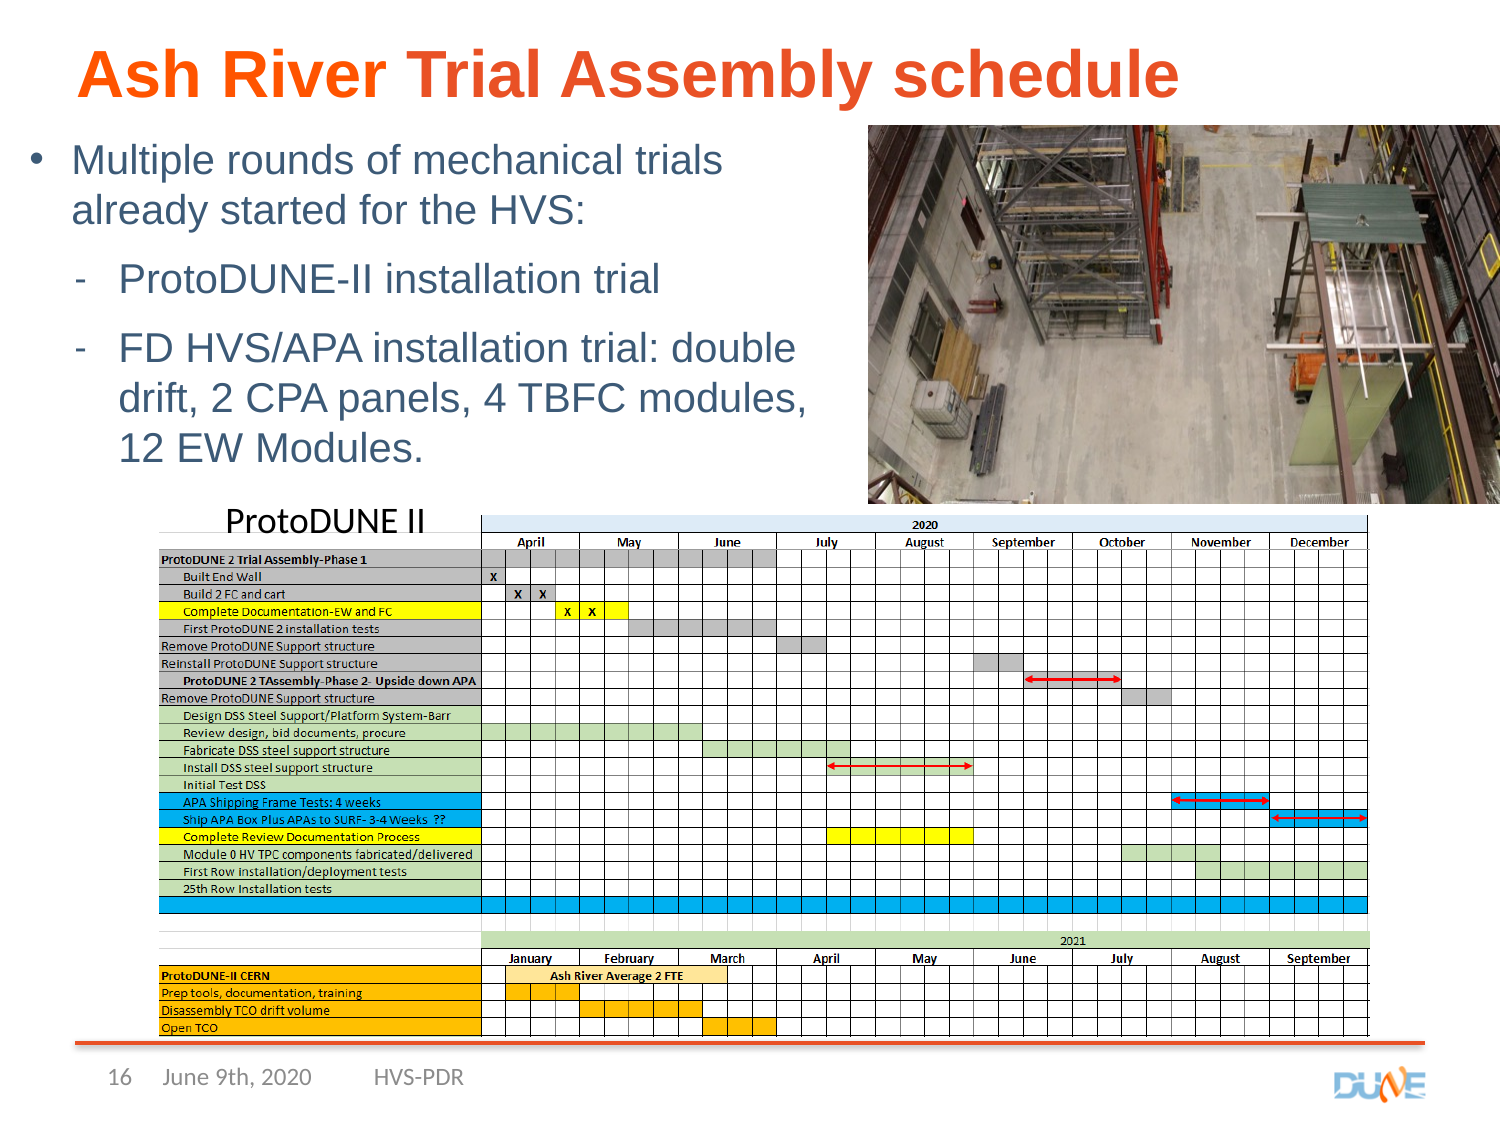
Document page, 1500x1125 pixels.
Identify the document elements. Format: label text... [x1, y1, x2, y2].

picture [867, 125, 1500, 504]
list Multiple rounds of mechanical trials already started for the HVS: ProtoDUNE-II installation trial FD HVS/APA installation trial: double drift, 2 CPA panels, 4 TBFC modules, 12 EW Modules. [29, 125, 833, 492]
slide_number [148, 1045, 336, 1106]
text_box ProtoDUNE II [210, 488, 450, 513]
title Ash River Trial Assembly schedule [76, 30, 1483, 138]
picture [1333, 1064, 1427, 1104]
slide_number 16 [76, 1045, 148, 1106]
picture [159, 514, 1371, 1038]
footer HVS-PDR [336, 1045, 502, 1106]
